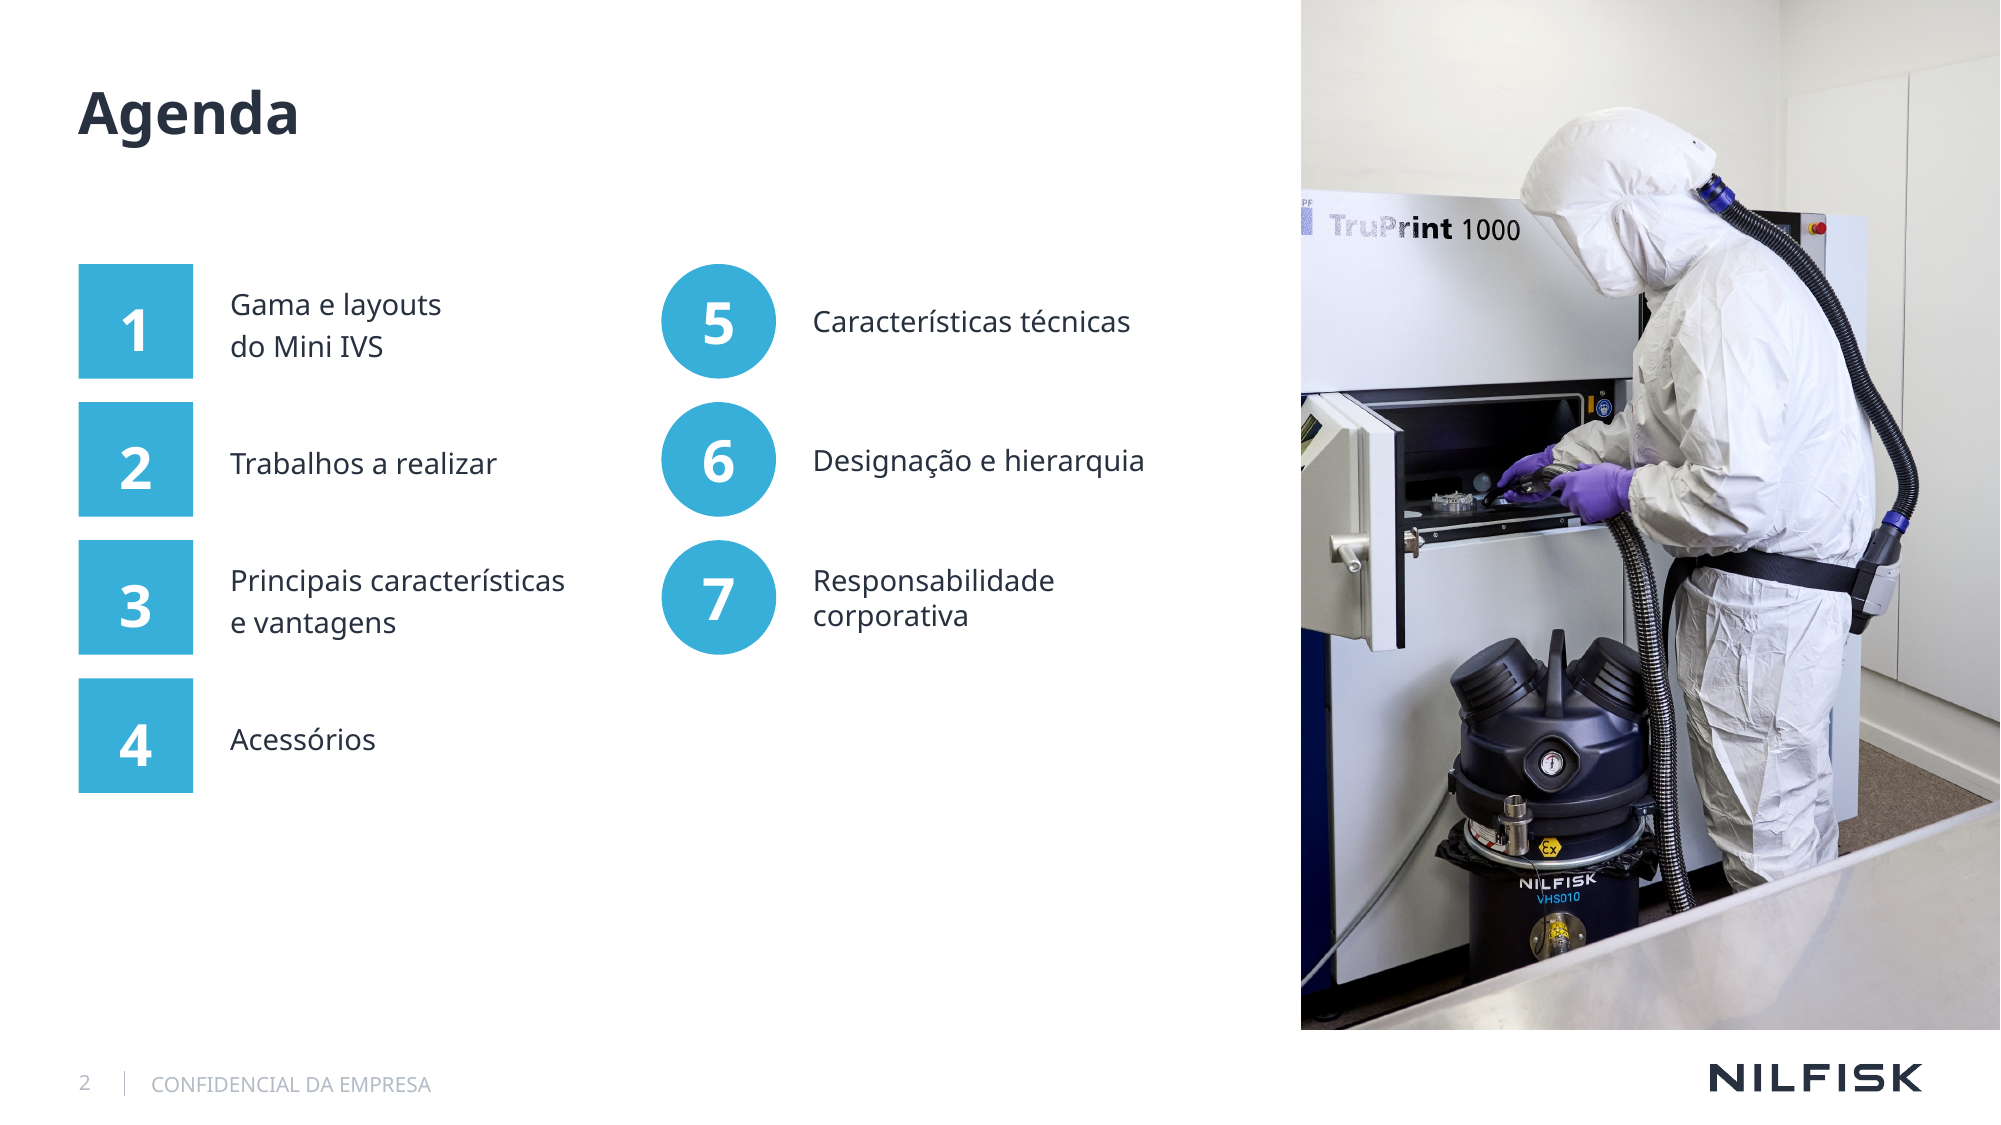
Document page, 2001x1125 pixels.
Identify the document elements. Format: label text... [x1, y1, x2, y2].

list 4 [78, 678, 194, 793]
list Principais características e vantagens [218, 540, 607, 655]
list 1 [78, 264, 194, 379]
list 2 [78, 402, 194, 517]
list Trabalhos a realizar [218, 402, 607, 517]
text_box Responsabilidade corporativa [801, 540, 1190, 655]
picture [1301, 0, 2000, 1125]
title Agenda [78, 81, 1096, 156]
list 3 [78, 540, 194, 655]
text_box Características técnicas [800, 263, 1190, 379]
text_box 7 [661, 540, 777, 655]
text_box Designação e hierarquia [800, 402, 1190, 517]
text_box 6 [661, 402, 776, 517]
text_box 5 [661, 263, 776, 379]
list Gama e layouts do Mini IVS [218, 264, 607, 379]
footer CONFIDENCIAL DA EMPRESA [151, 1071, 1109, 1097]
list Acessórios [218, 678, 607, 793]
slide_number 2 [78, 1071, 123, 1097]
